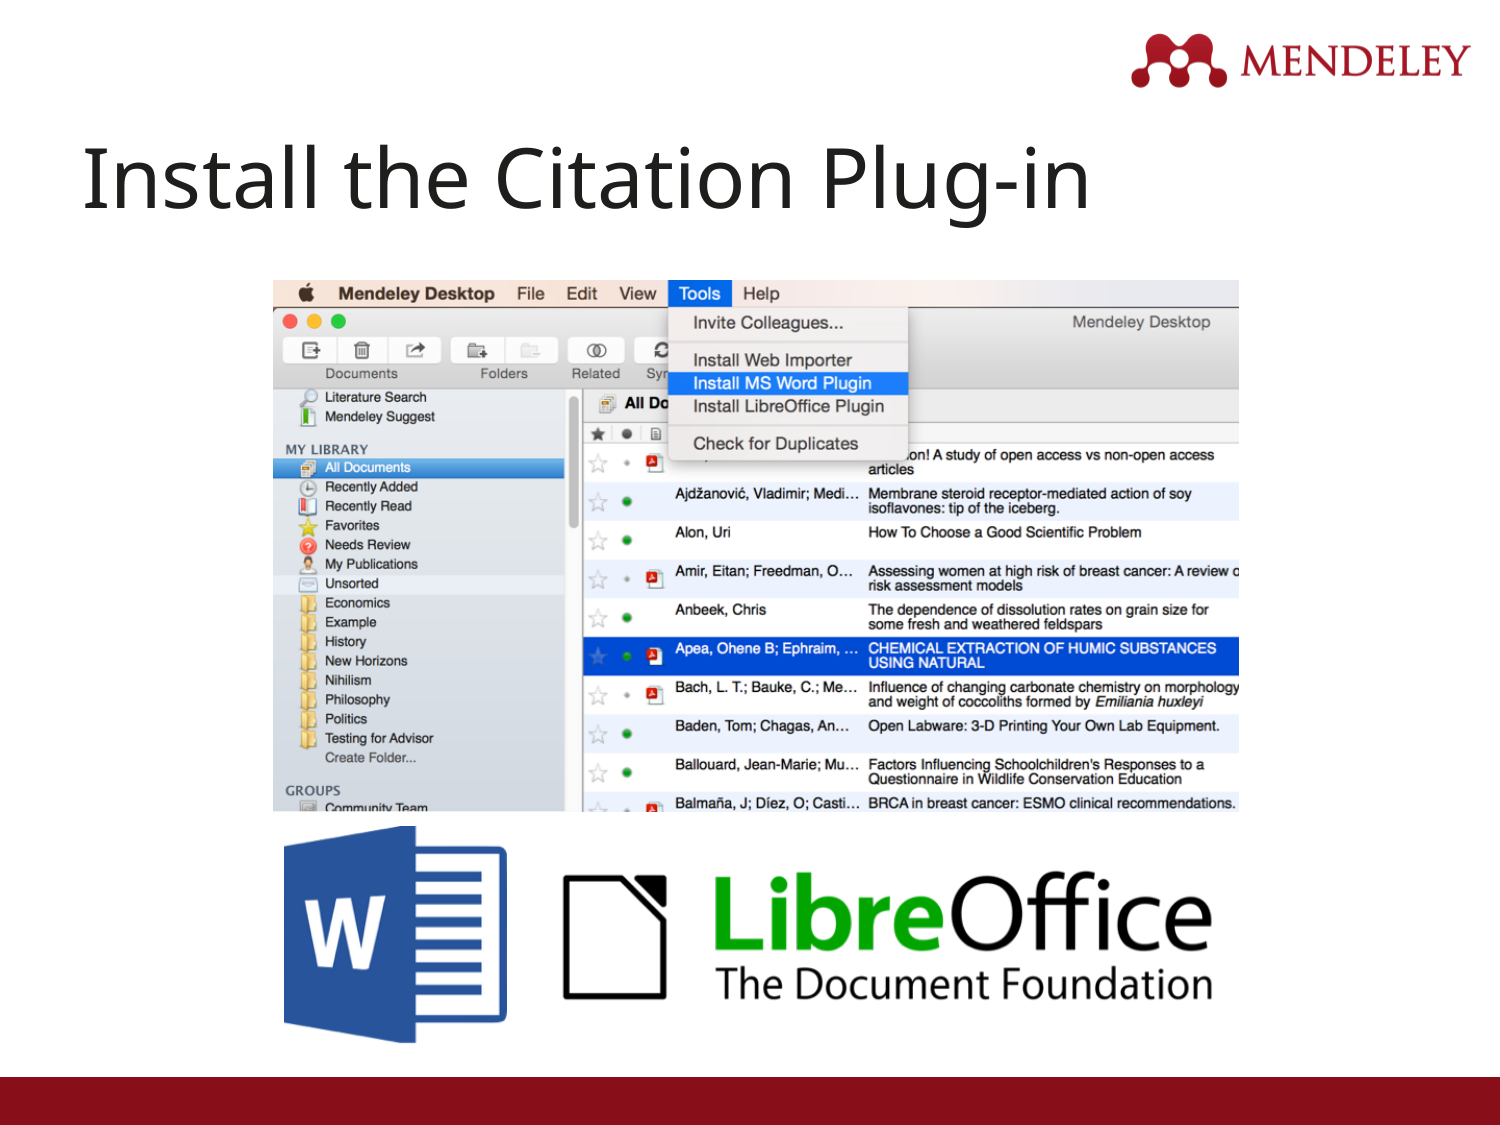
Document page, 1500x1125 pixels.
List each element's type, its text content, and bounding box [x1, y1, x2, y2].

picture [547, 855, 1227, 1017]
picture [1128, 29, 1476, 99]
picture [284, 826, 507, 1046]
title Install the Citation Plug-in [74, 44, 1426, 234]
picture [272, 280, 1239, 812]
